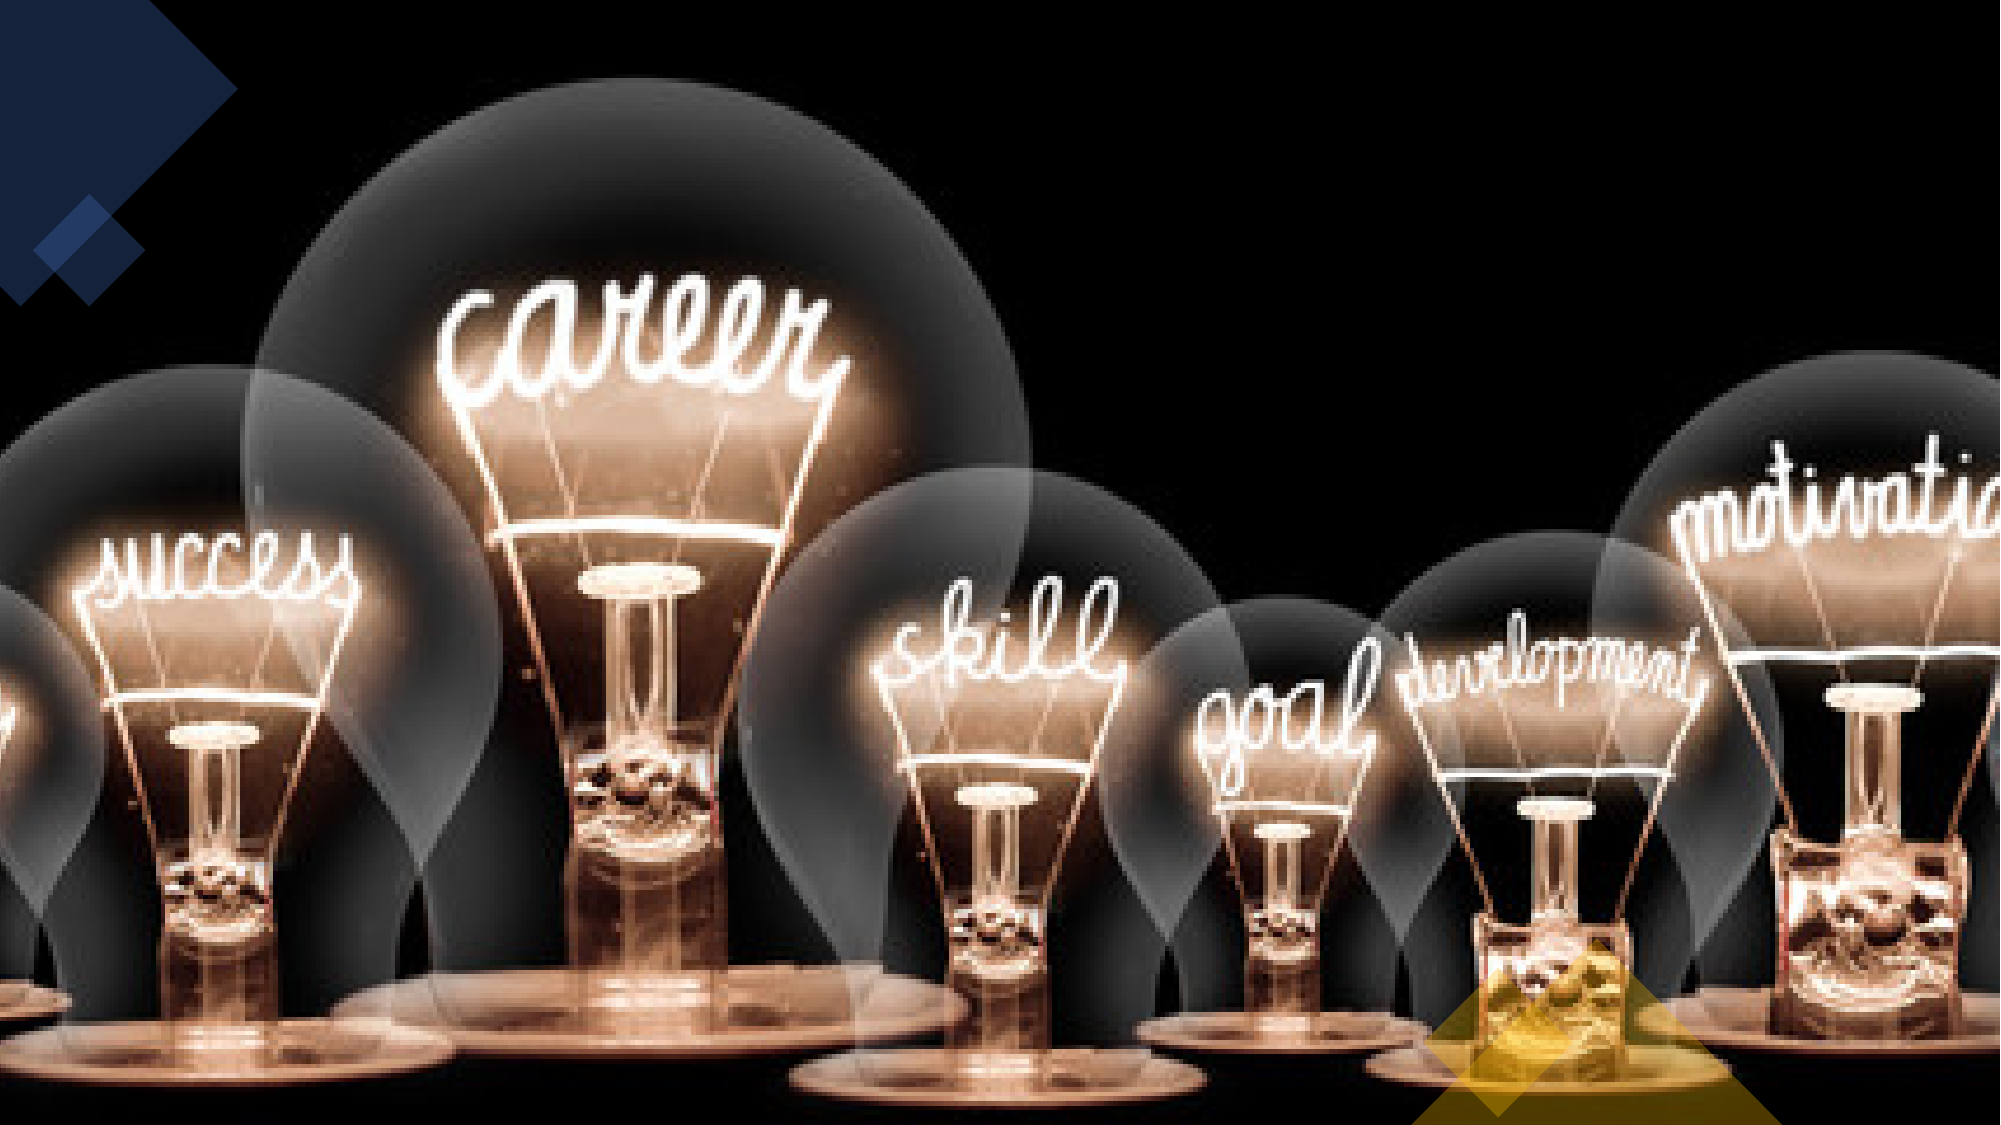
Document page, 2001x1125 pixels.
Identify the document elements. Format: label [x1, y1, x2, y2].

list [0, 0, 2000, 1125]
